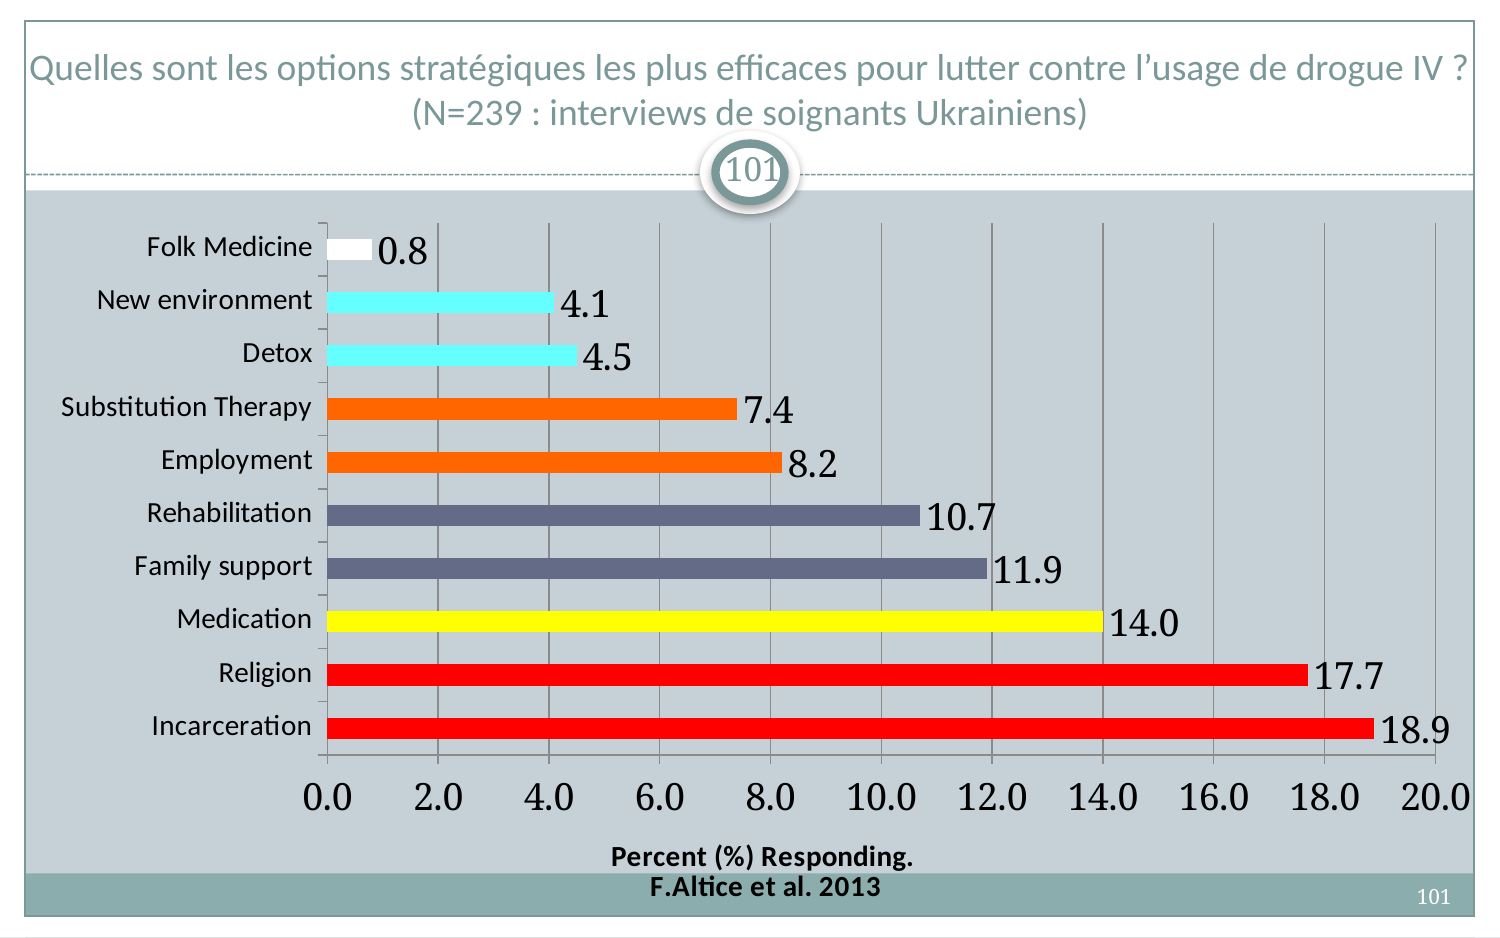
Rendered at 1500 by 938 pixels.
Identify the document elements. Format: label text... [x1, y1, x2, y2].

chart [31, 208, 1500, 938]
slide_number 101 [715, 140, 791, 201]
title Quelles sont les options stratégiques les plus efficaces pour lutter contre l’usage de drogue IV ? (N=239 : interviews de soignants Ukrainiens) [0, 10, 1500, 141]
